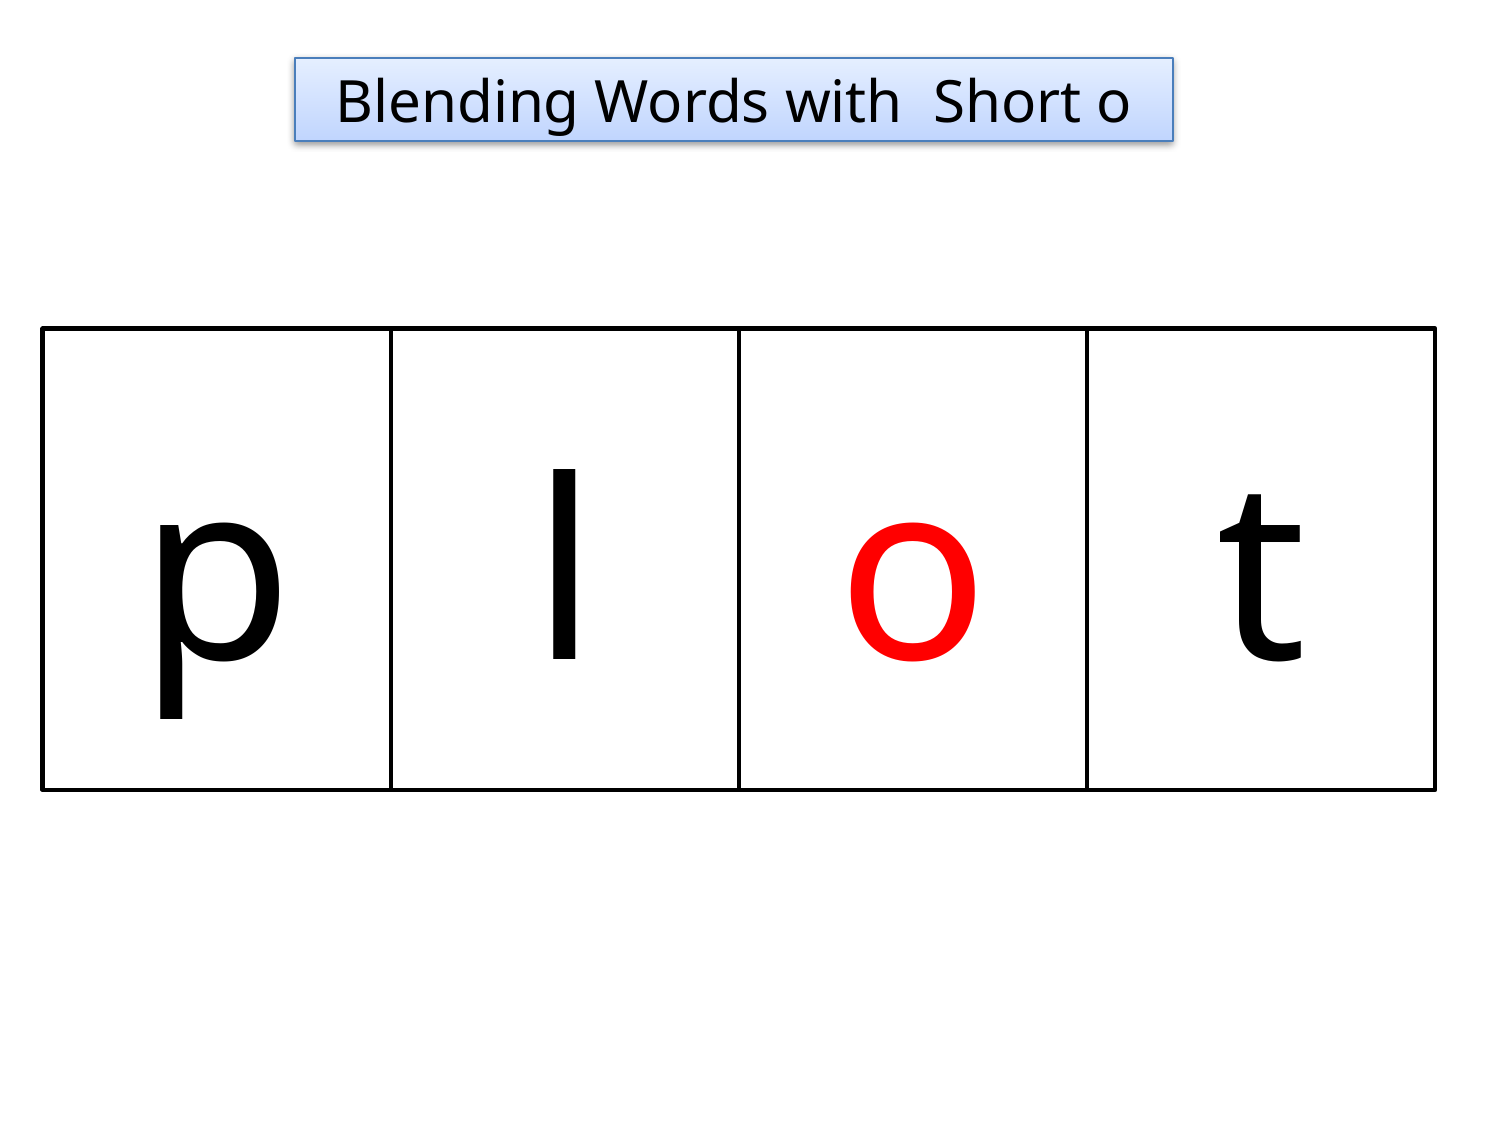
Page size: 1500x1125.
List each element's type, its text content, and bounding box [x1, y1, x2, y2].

text_box Blending Words with Short o [294, 57, 1174, 142]
text_box l [389, 326, 737, 792]
text_box p [40, 326, 389, 792]
text_box t [1085, 326, 1437, 792]
text_box o [737, 326, 1085, 792]
